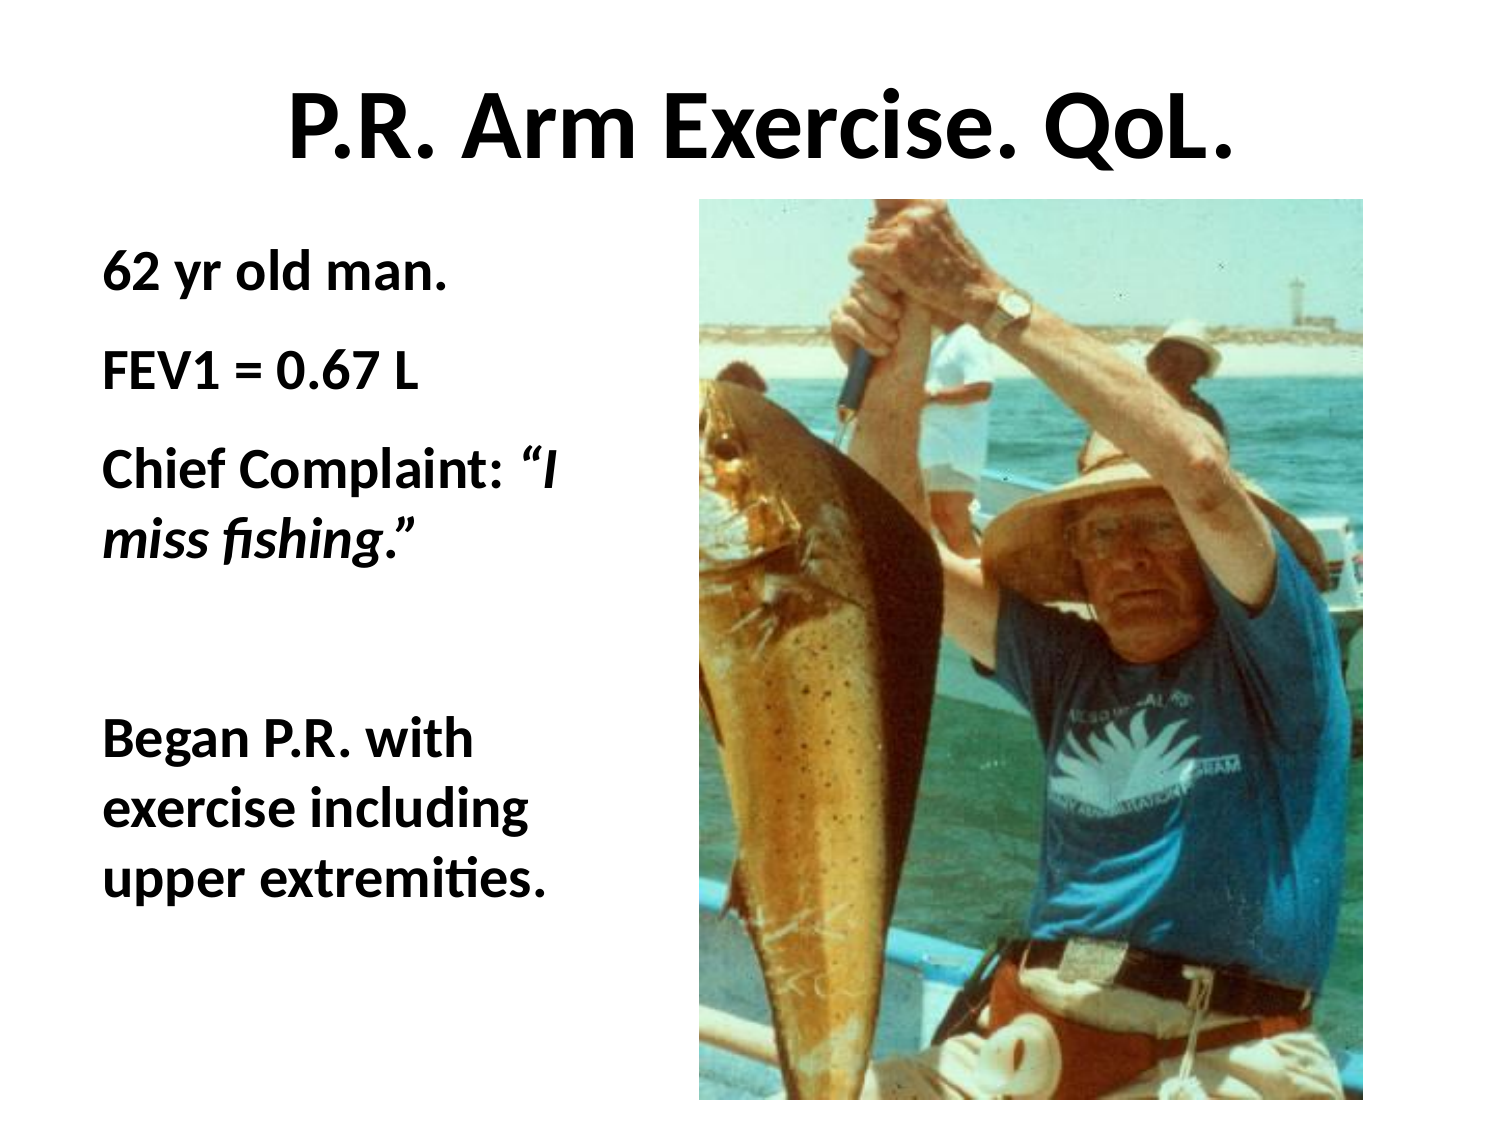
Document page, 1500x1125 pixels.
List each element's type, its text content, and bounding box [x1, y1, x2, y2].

text_box 62 yr old man. FEV1 = 0.67 L Chief Complaint: “I miss fishing.” Began P.R. with exercise including upper extremities. [87, 224, 613, 917]
picture [699, 199, 1363, 1101]
title P.R. Arm Exercise. QoL. [125, 24, 1400, 213]
